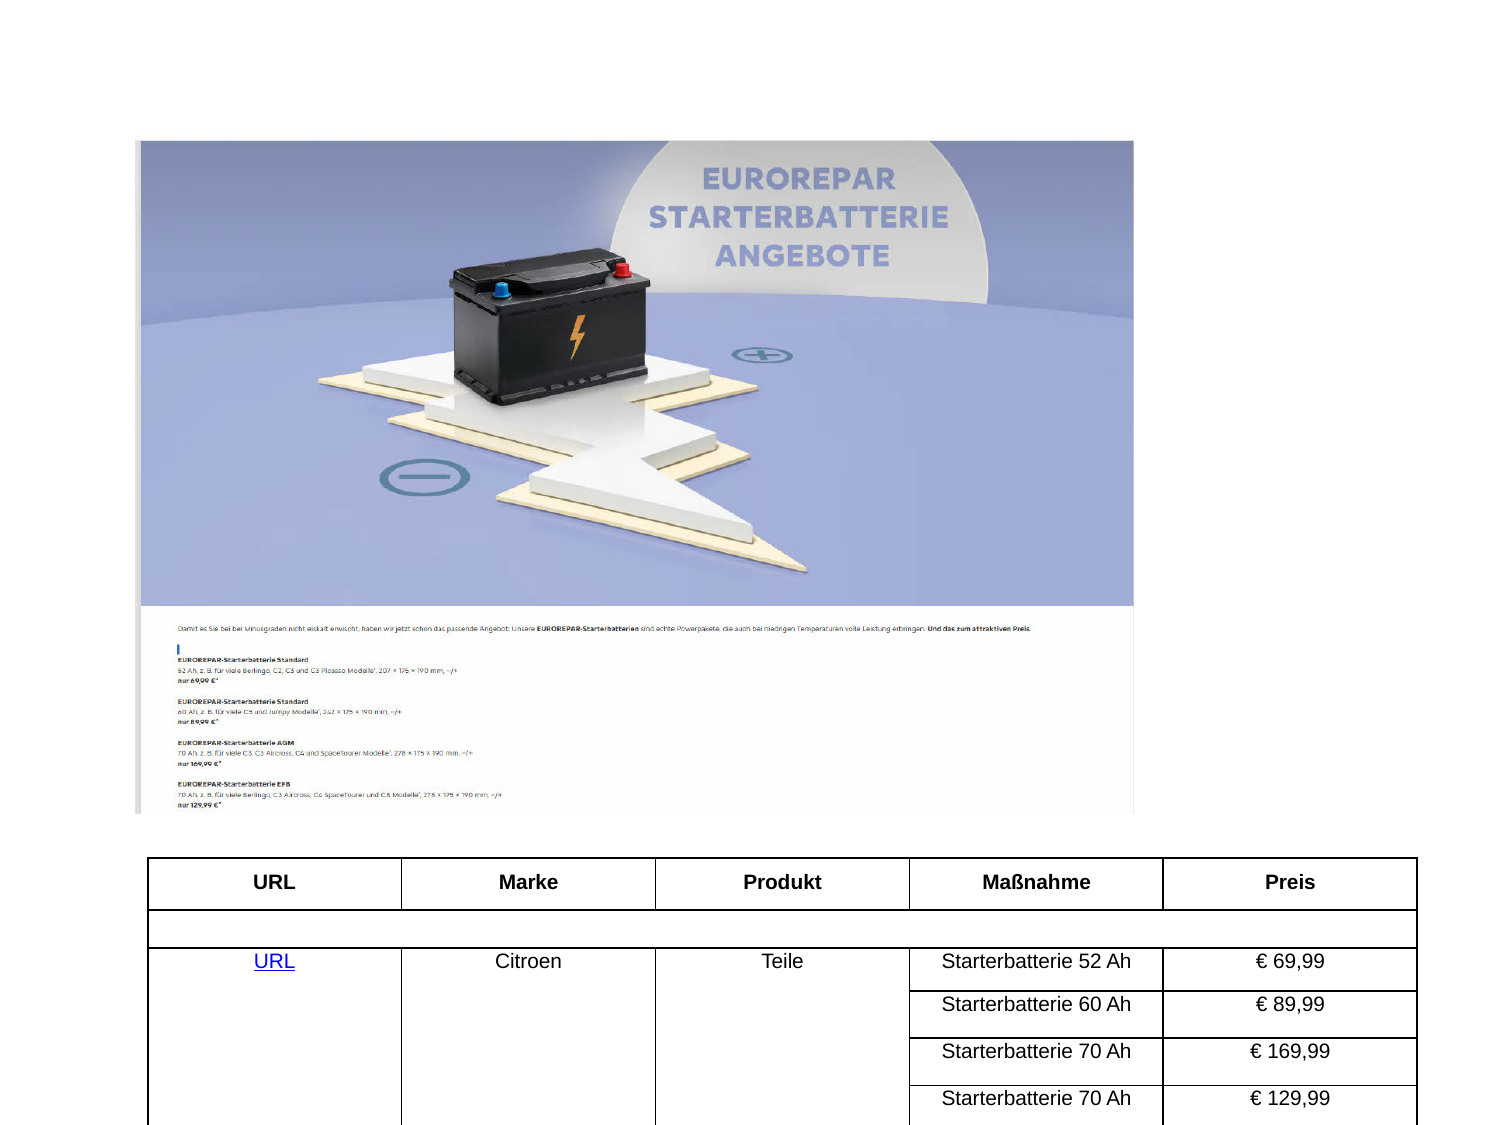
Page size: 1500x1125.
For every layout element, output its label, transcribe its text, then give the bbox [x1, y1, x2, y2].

table_cell Starterbatterie 52 Ah [910, 949, 1162, 990]
table_cell Teile [656, 949, 909, 1125]
table_header Marke [402, 859, 655, 909]
table_header Maßnahme [910, 859, 1162, 909]
table_cell Starterbatterie 60 Ah [910, 992, 1162, 1037]
picture [135, 134, 1134, 814]
table_cell Starterbatterie 70 Ah [910, 1039, 1162, 1085]
table_cell URL [149, 949, 401, 1125]
table_header URL [149, 859, 401, 909]
table_cell € 169,99 [1164, 1039, 1416, 1085]
table_header Preis [1164, 859, 1416, 909]
table_cell Starterbatterie 70 Ah [910, 1086, 1162, 1125]
table_header Produkt [656, 859, 909, 909]
table_cell [149, 911, 1416, 947]
table_cell Citroen [402, 949, 655, 1125]
table_cell € 69,99 [1164, 949, 1416, 990]
table_cell € 129,99 [1164, 1086, 1416, 1125]
table_cell € 89,99 [1164, 992, 1416, 1037]
